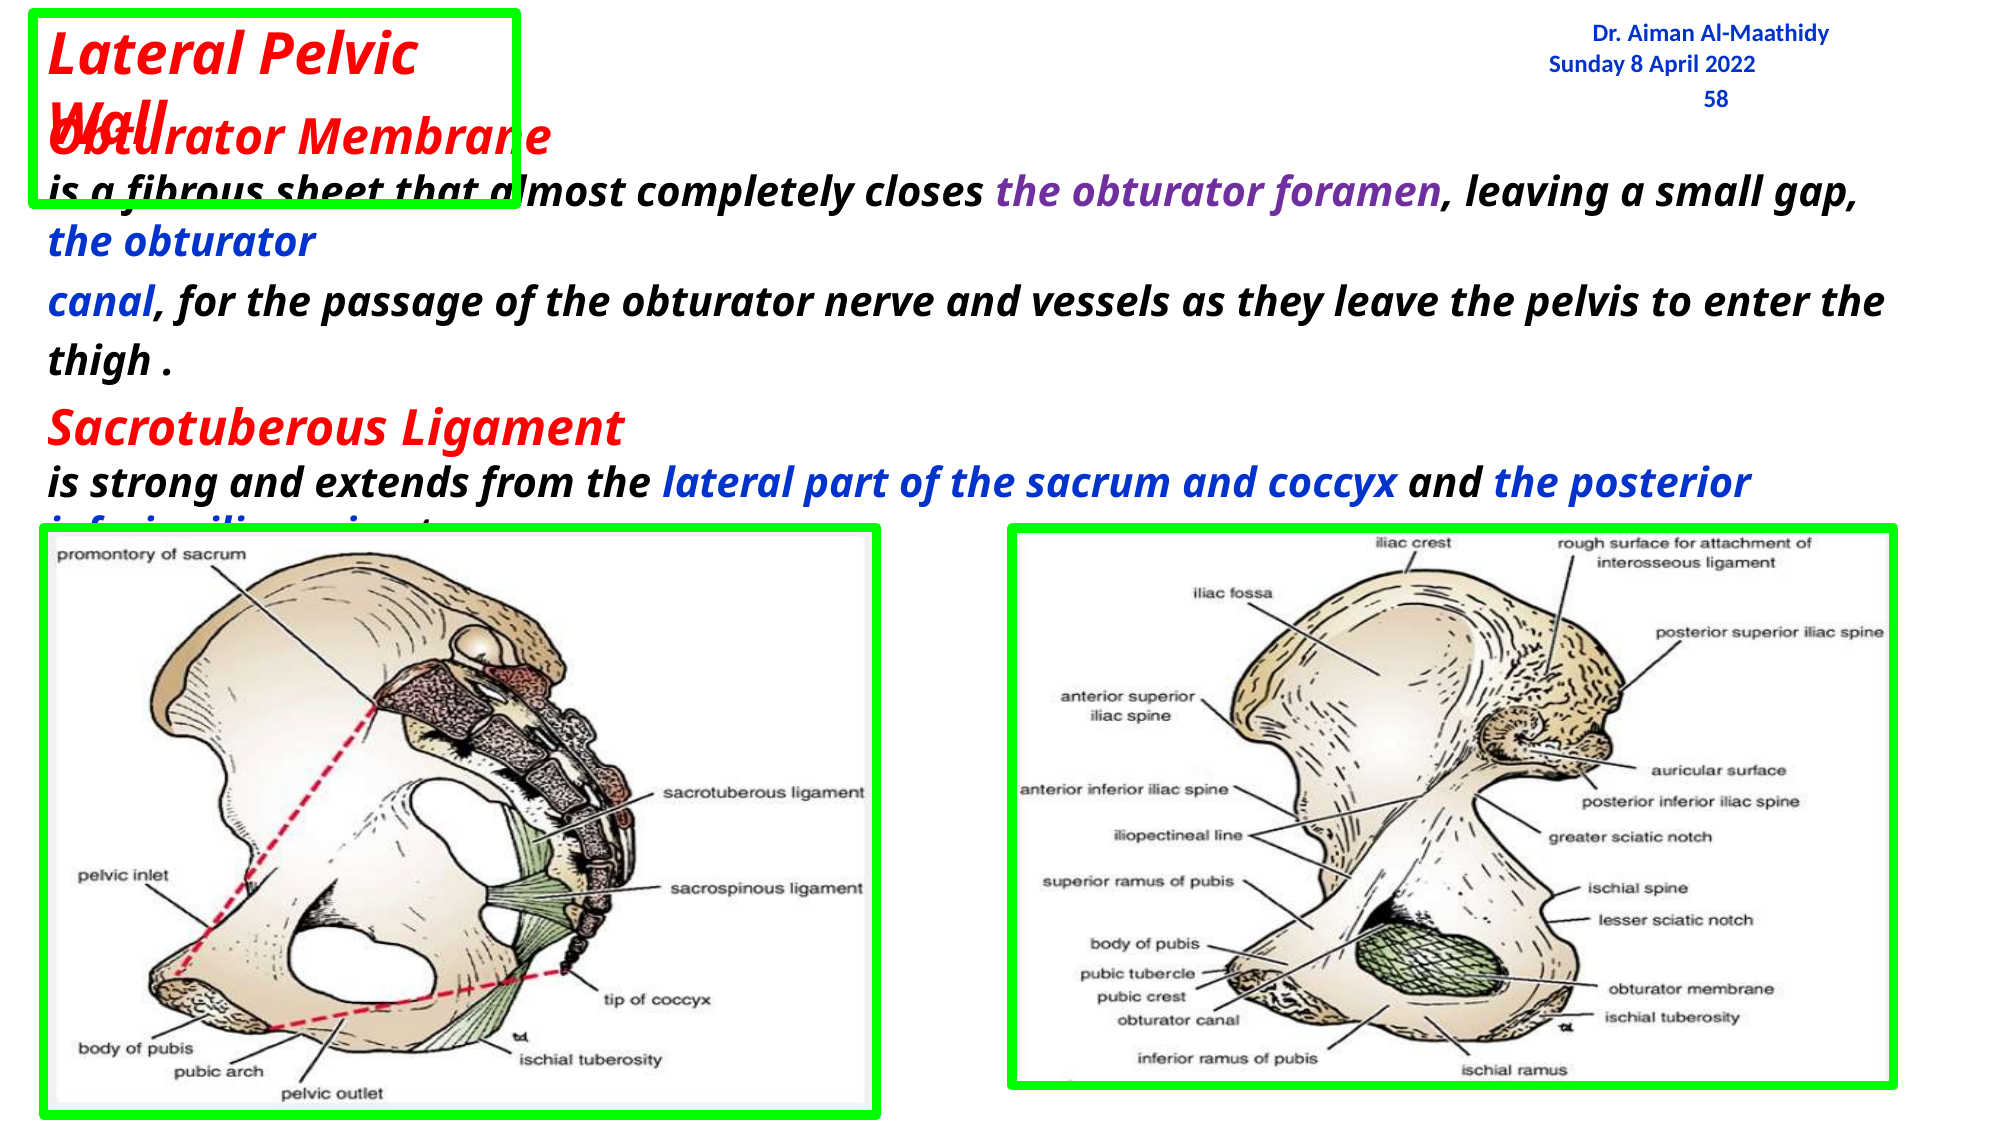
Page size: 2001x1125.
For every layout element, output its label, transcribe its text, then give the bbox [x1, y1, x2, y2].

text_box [1011, 527, 1894, 1086]
title Lateral Pelvic Wall [32, 12, 517, 205]
text_box Dr. Aiman Al-Maathidy Sunday 8 April 2022 58 [1546, 11, 1832, 113]
text_box Obturator Membrane is a fibrous sheet that almost completely closes the obturator foramen, leaving a small gap, the obturator canal, for the passage of the obturator nerve and vessels as they leave the pelvis to enter the thigh . Sacrotuberous Ligament is strong and extends from the lateral part of the sacrum and coccyx and the posterior inferior iliac spine to the ischial tuberosity . [45, 102, 1904, 606]
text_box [43, 527, 877, 1116]
